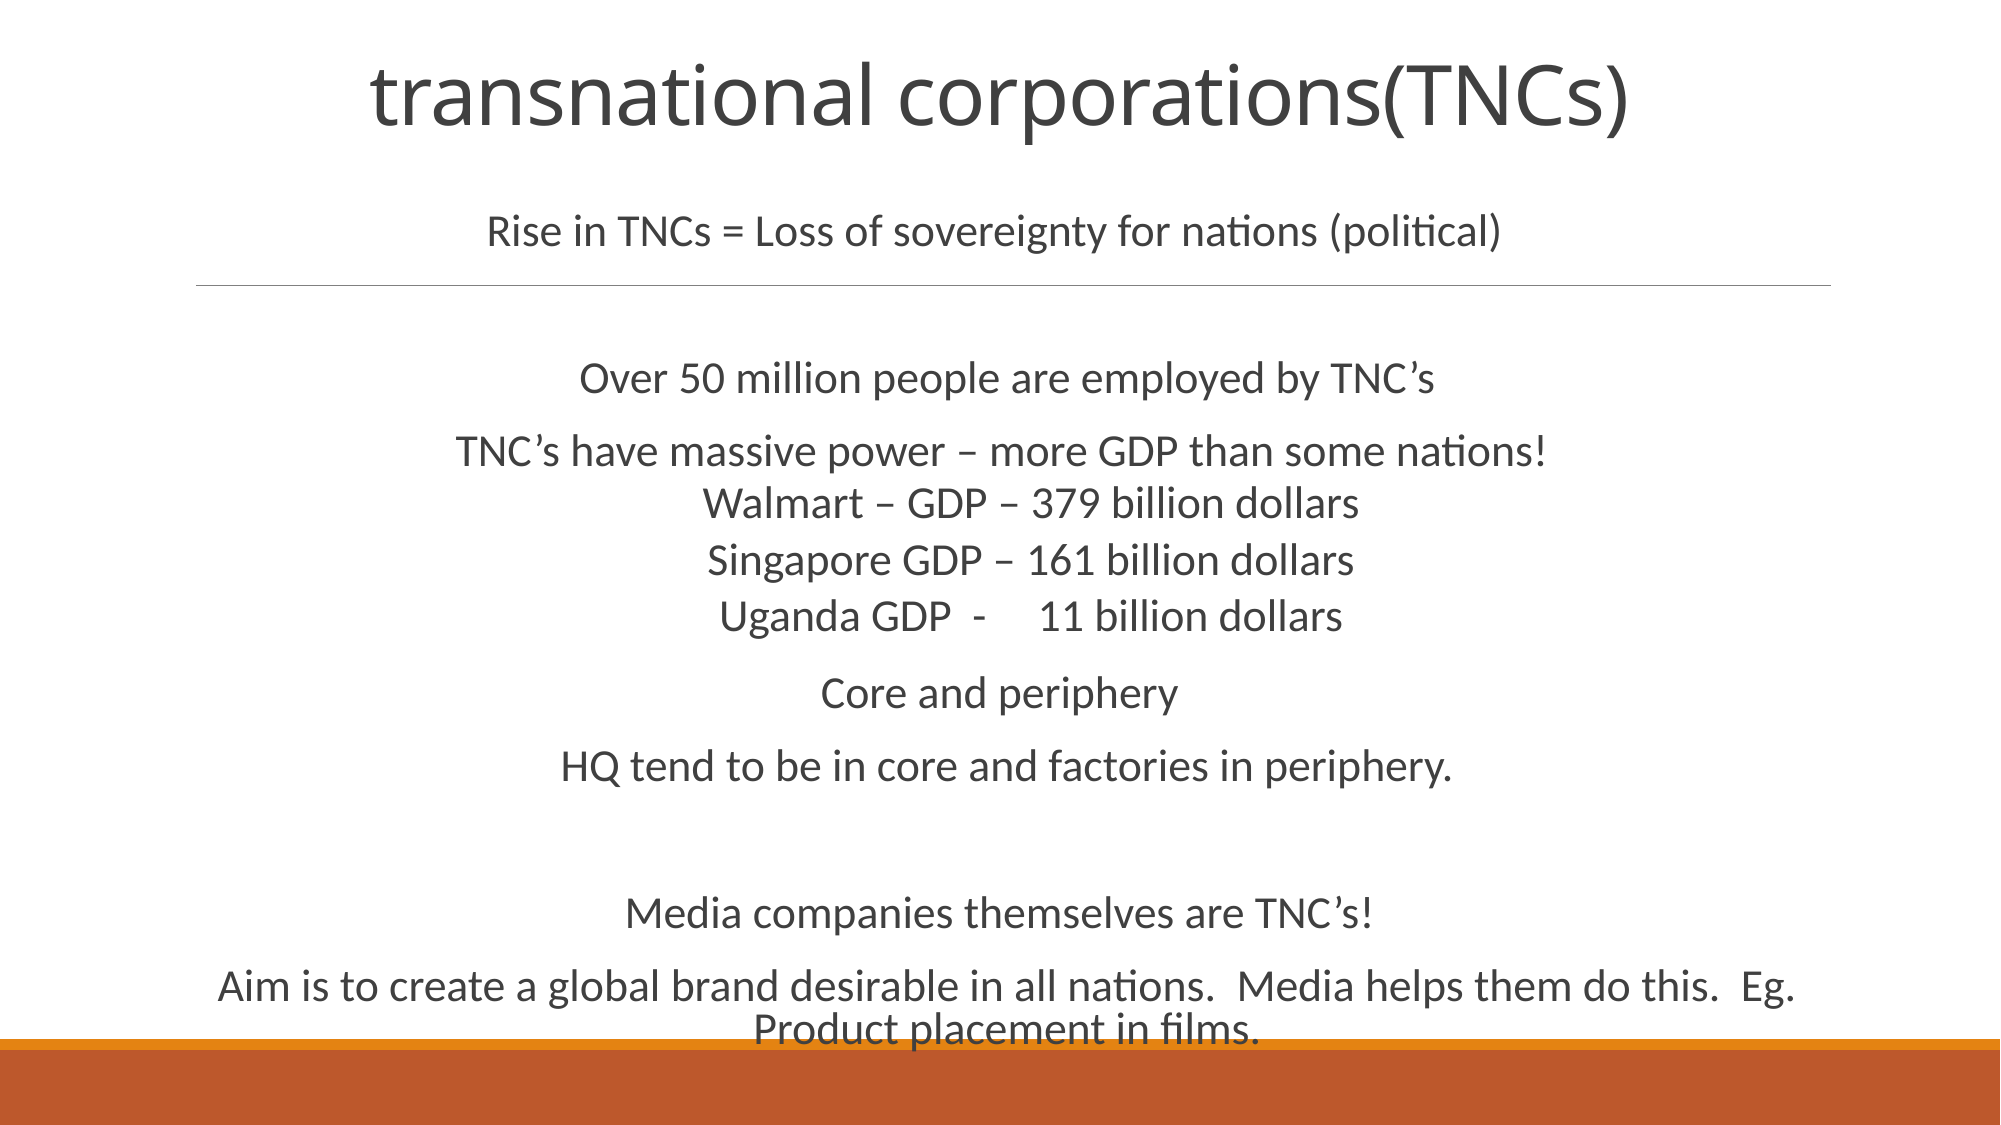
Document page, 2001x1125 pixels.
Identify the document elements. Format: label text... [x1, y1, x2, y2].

title transnational corporations(TNCs) [324, 0, 1675, 125]
list Rise in TNCs = Loss of sovereignty for nations (political) Over 50 million people are employed by TNC’s TNC’s have massive power – more GDP than some nations! Walmart – GDP – 379 billion dollars Singapore GDP – 161 billion dollars Uganda GDP - 11 billion dollars Core and periphery HQ tend to be in core and factories in periphery. Media companies themselves are TNC’s! Aim is to create a global brand desirable in all nations. Media helps them do this. Eg. Product placement in films. [158, 125, 1842, 1125]
